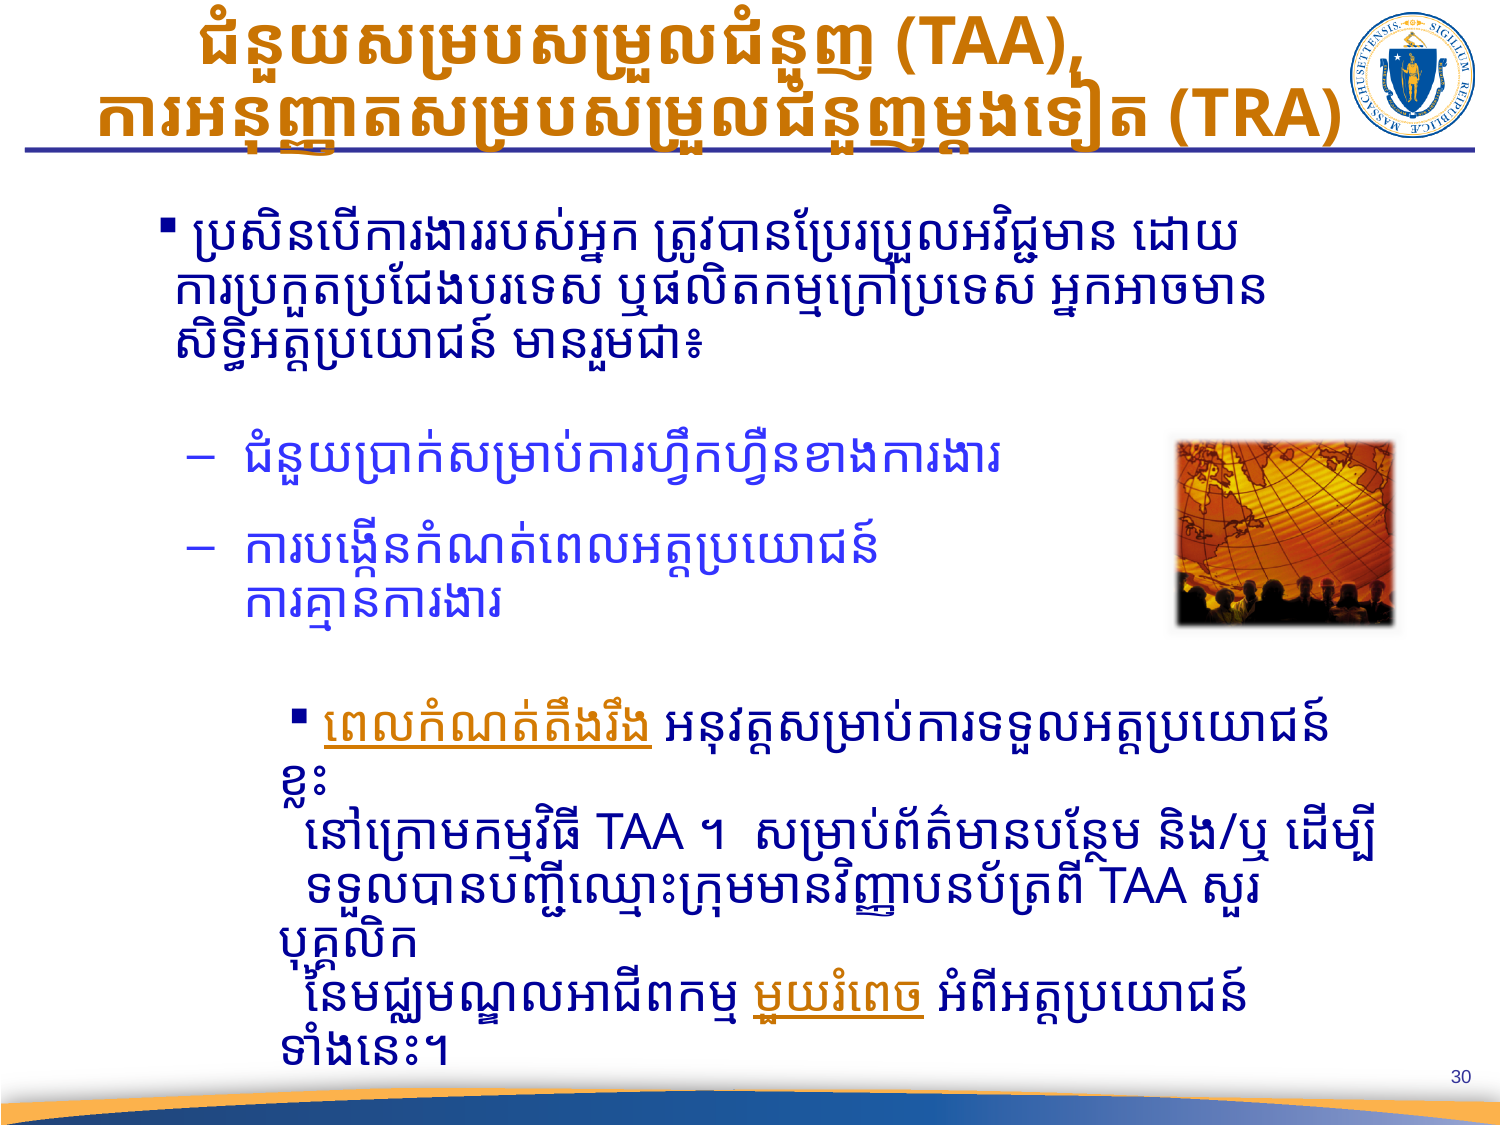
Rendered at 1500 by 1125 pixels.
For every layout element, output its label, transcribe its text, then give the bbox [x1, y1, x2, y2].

text_box ប្រសិនបើការងាររបស់អ្នក ត្រូវបានប្រែរប្រួលអវិជ្ជមាន ដោយ ​ ការប្រកួតប្រជែងបរទេស ឬផលិតកម្មក្រៅប្រទេស អ្នកអាចមាន សិទ្ធិអត្តប្រយោជន៍ មានរួមជា៖ ជំនួយប្រាក់សម្រាប់ការហ្វឹកហ្វឺនខាងការងារ ការបង្កើនកំណត់ពេលអត្តប្រយោជន៍ ការគ្មានការងារ ពេលកំណត់តឹងរឹង អនុវត្តសម្រាប់ការទទួលអត្តប្រយោជន៍ខ្លះ នៅក្រោមកម្មវិធី TAA ។ សម្រាប់ព័ត៌មានបន្ថែម និង/ឬ ដើម្បី ទទួលបានបញ្ជីឈ្មោះក្រុមមានវិញ្ញាបនប័ត្រពី TAA សួរបុគ្គលិក នៃមជ្ឈមណ្ឌលអាជីពកម្ម មួយរំពេច អំពីអត្តប្រយោជន៍ទាំងនេះ។ [97, 199, 1398, 950]
picture [1375, 12, 1475, 138]
text_box ជំនួយសម្របសម្រួលជំនួញ (TAA), ការអនុញ្ញាតសម្របសម្រួលជំនួញម្តងទៀត (TRA) [62, 0, 1375, 159]
text_box 30 [1436, 1057, 1500, 1097]
picture [1, 1050, 1500, 1125]
picture [1172, 437, 1398, 631]
